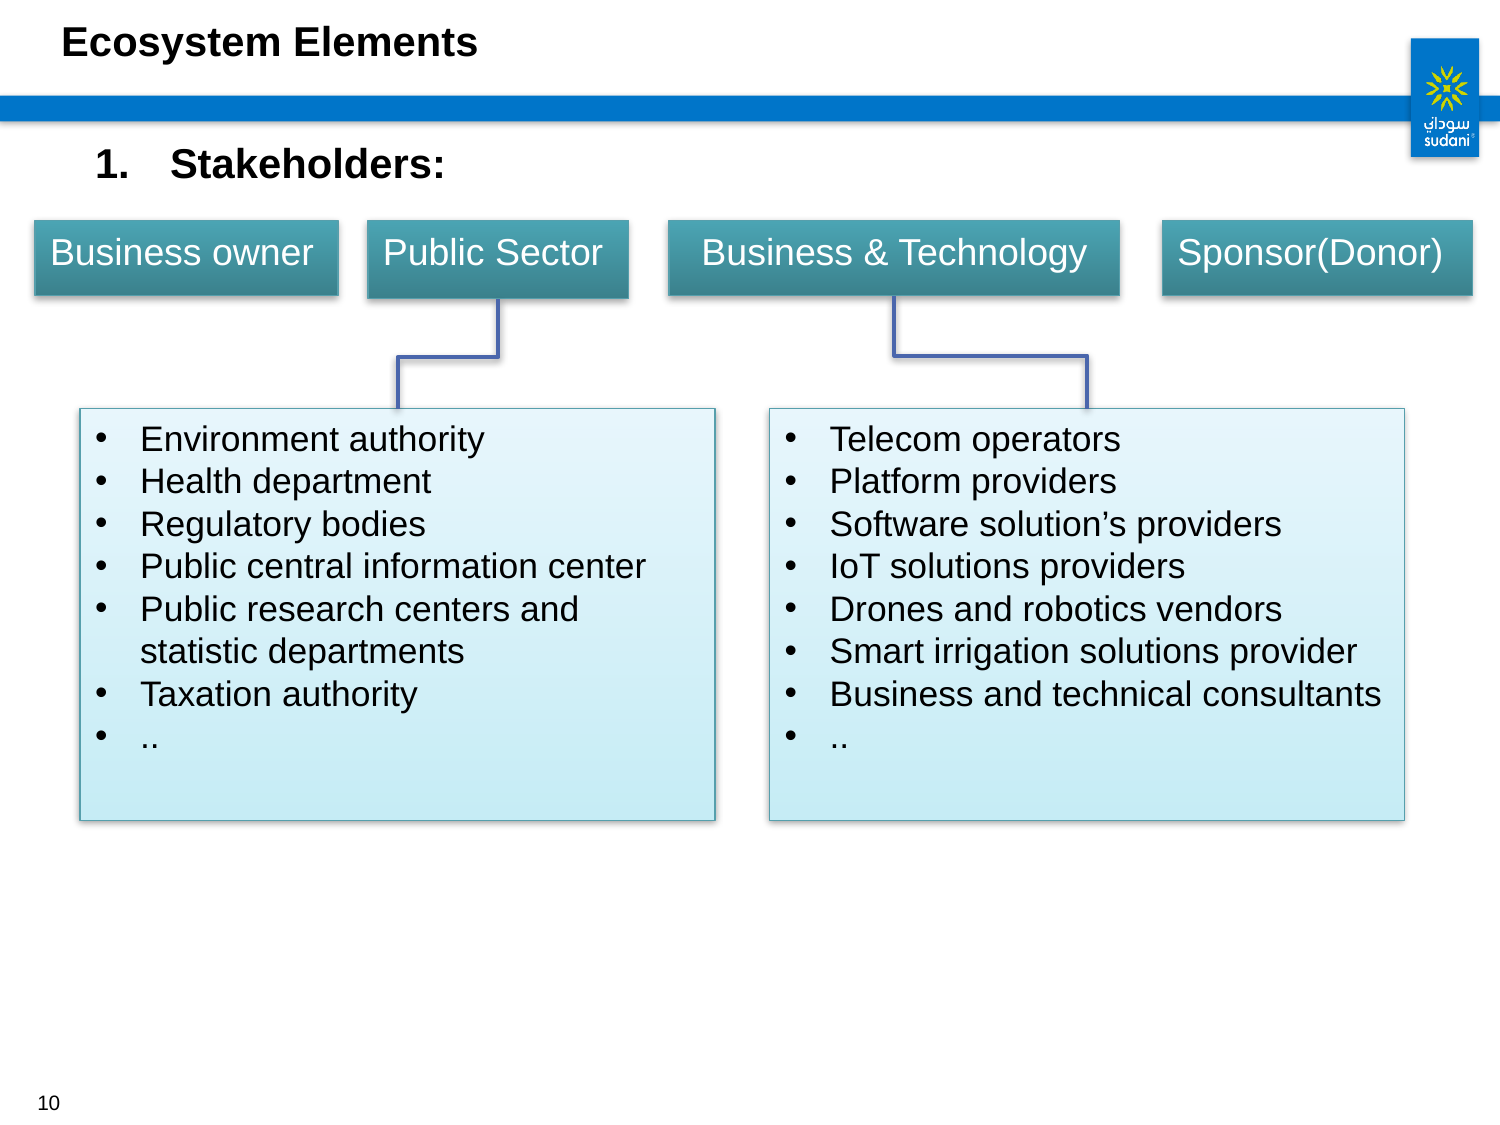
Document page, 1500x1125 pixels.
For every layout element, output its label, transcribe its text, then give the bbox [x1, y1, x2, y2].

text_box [934, 255, 1048, 449]
text_box Public Sector [367, 220, 629, 299]
text_box Sponsor(Donor) [1162, 220, 1473, 296]
text_box Business owner [34, 220, 339, 296]
title Ecosystem Elements [46, 7, 1454, 108]
text_box Telecom operators Platform providers Software solution’s providers IoT solutions providers Drones and robotics vendors Smart irrigation solutions provider Business and technical consultants .. [769, 408, 1405, 821]
text_box Stakeholders: [80, 129, 467, 195]
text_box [392, 302, 504, 405]
text_box Business & Technology [668, 220, 1120, 296]
text_box Environment authority Health department Regulatory bodies Public central information center Public research centers and statistic departments Taxation authority .. [79, 408, 716, 821]
